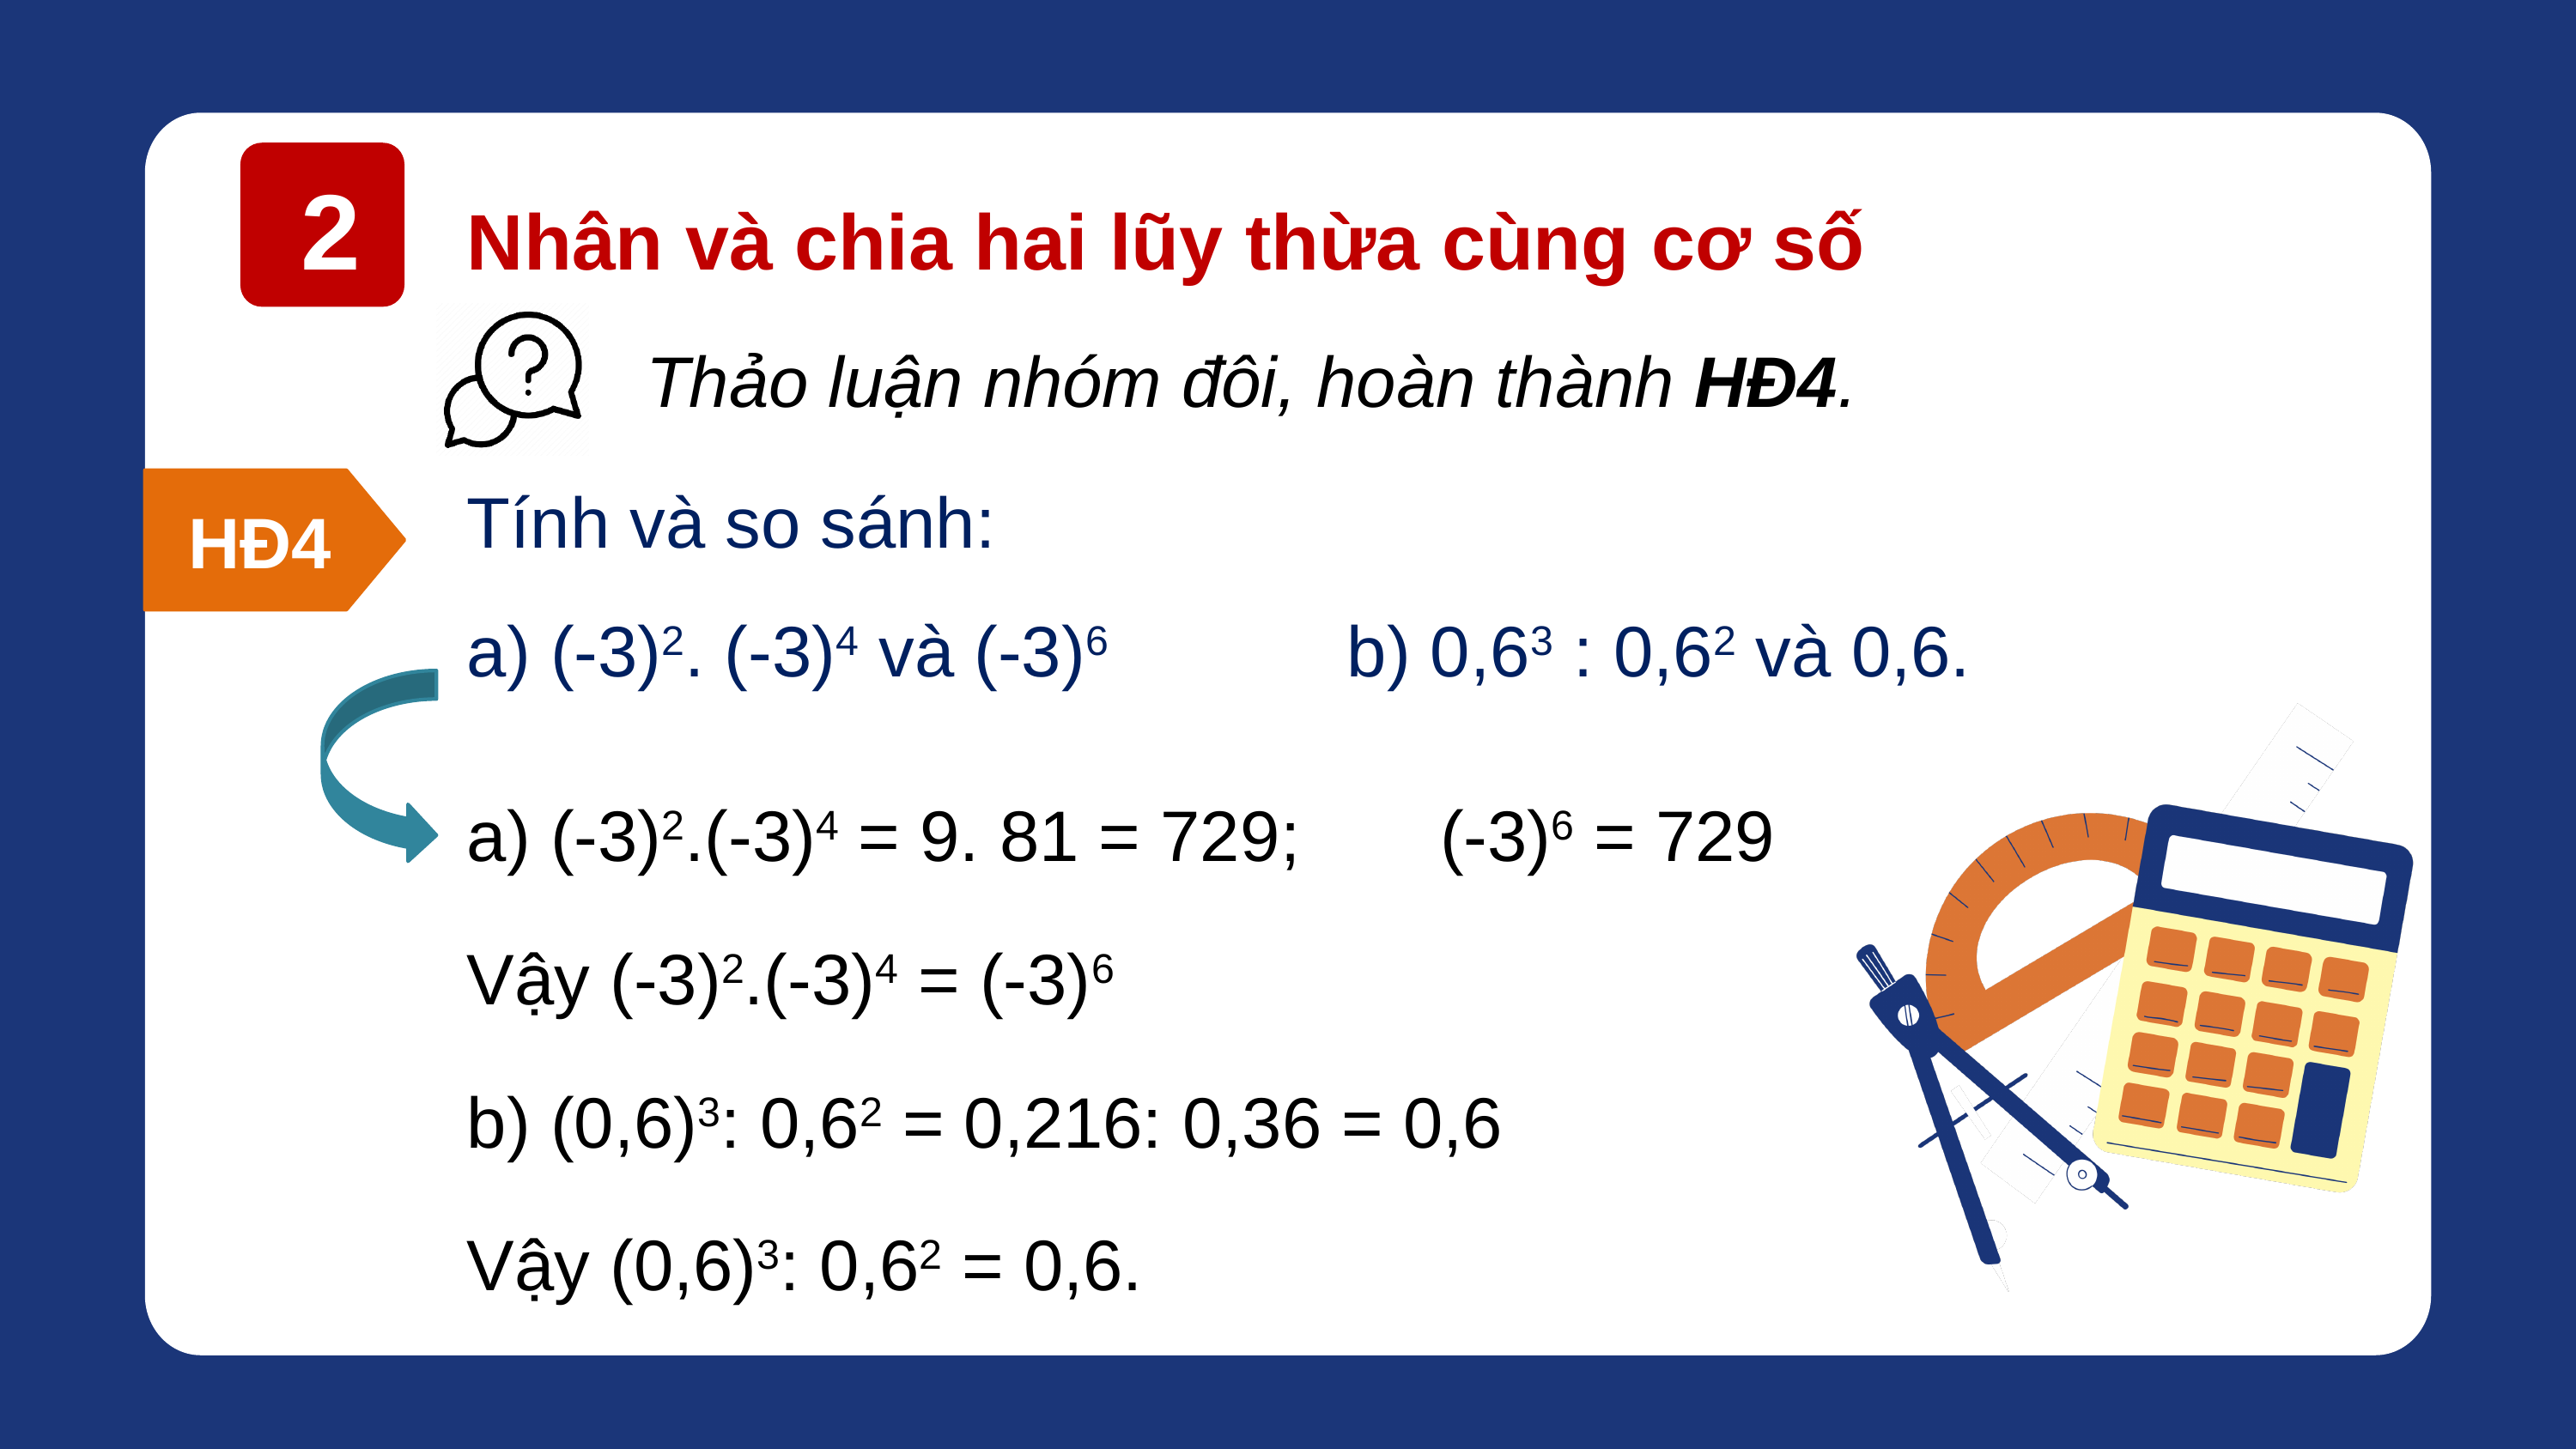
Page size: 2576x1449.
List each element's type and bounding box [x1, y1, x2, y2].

picture [1856, 702, 2415, 1293]
text_box [144, 112, 2432, 1355]
text_box [240, 142, 405, 307]
picture [435, 302, 589, 456]
